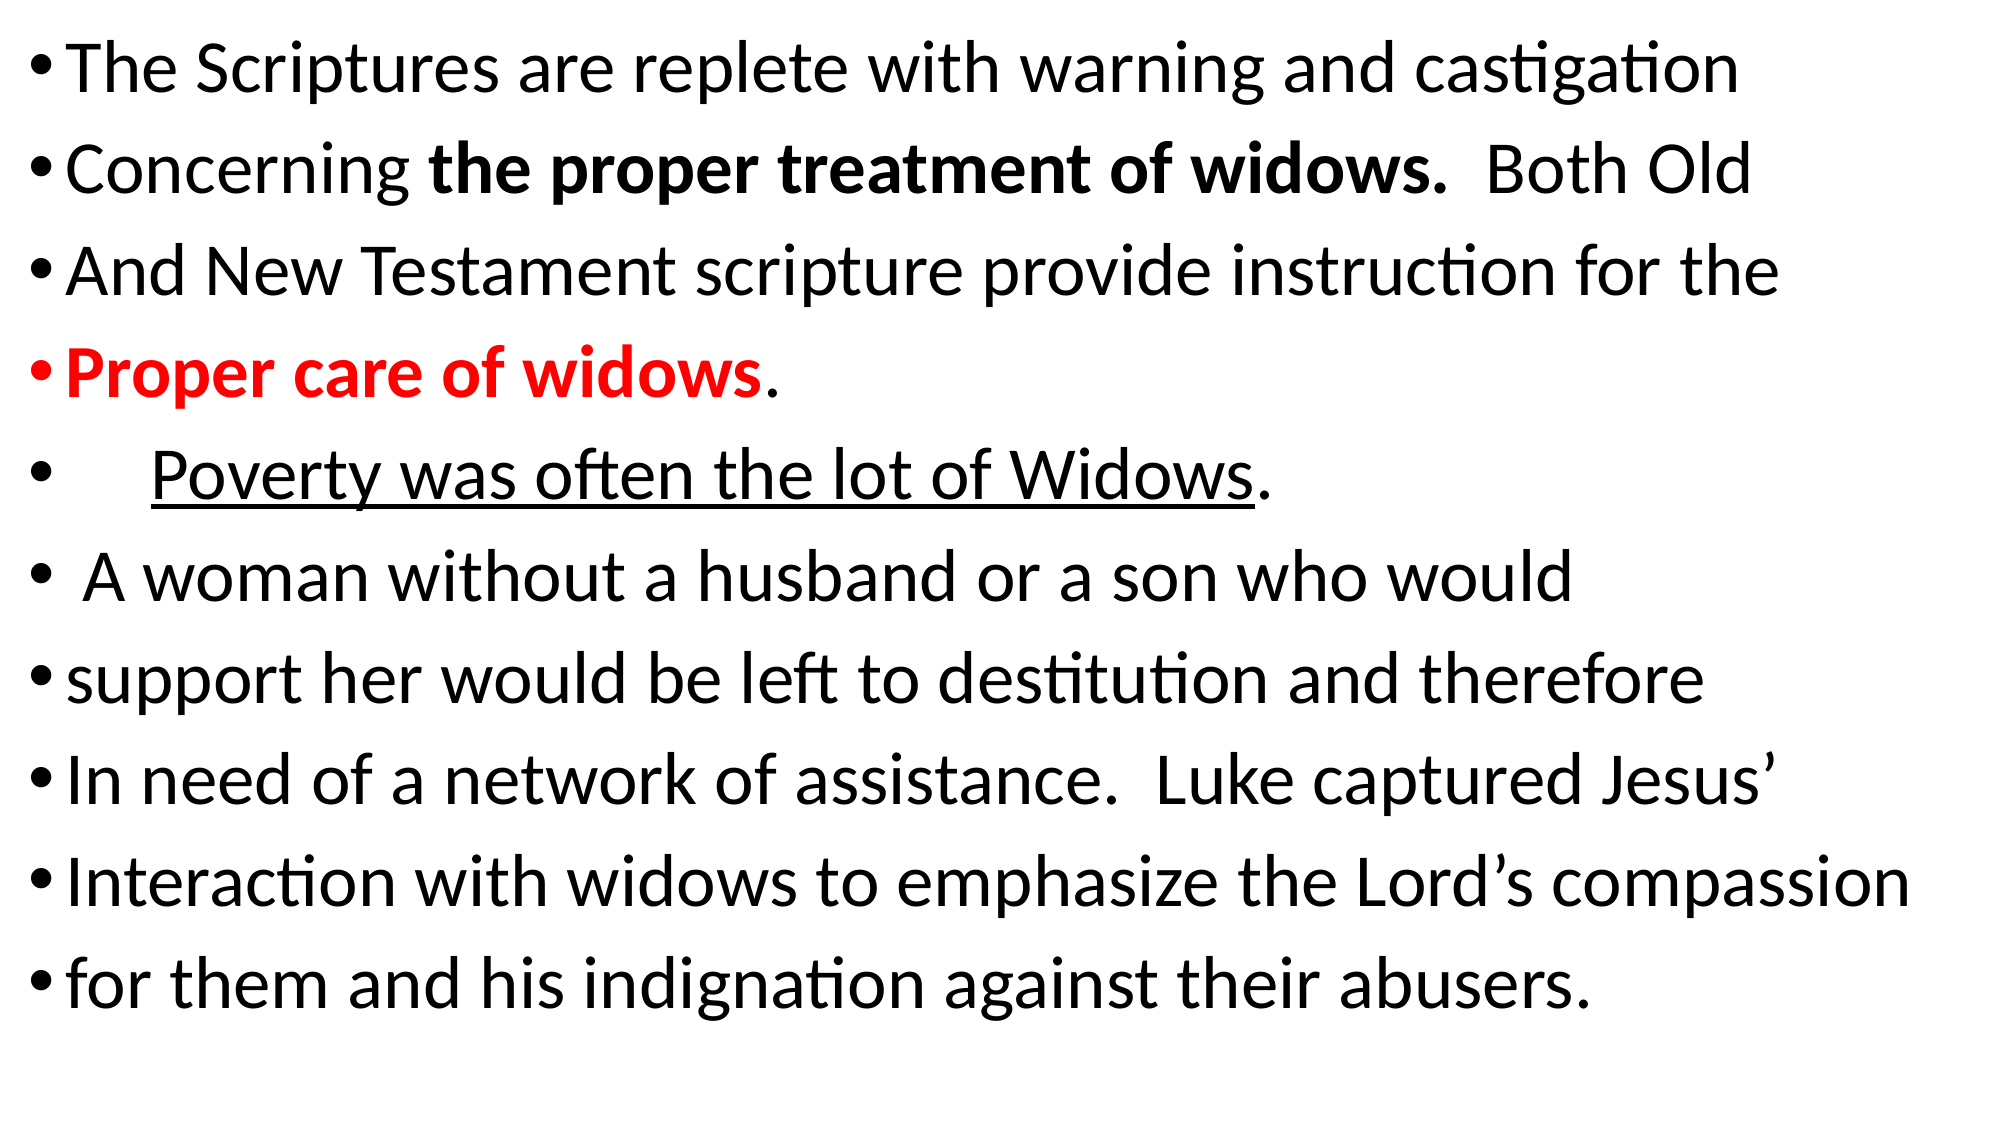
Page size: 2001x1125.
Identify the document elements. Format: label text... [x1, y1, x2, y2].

list The Scriptures are replete with warning and castigation Concerning the proper treatment of widows. Both Old And New Testament scripture provide instruction for the Proper care of widows. Poverty was often the lot of Widows. A woman without a husband or a son who would support her would be left to destitution and therefore In need of a network of assistance. Luke captured Jesus’ Interaction with widows to emphasize the Lord’s compassion for them and his indignation against their abusers. [13, 19, 1981, 1125]
